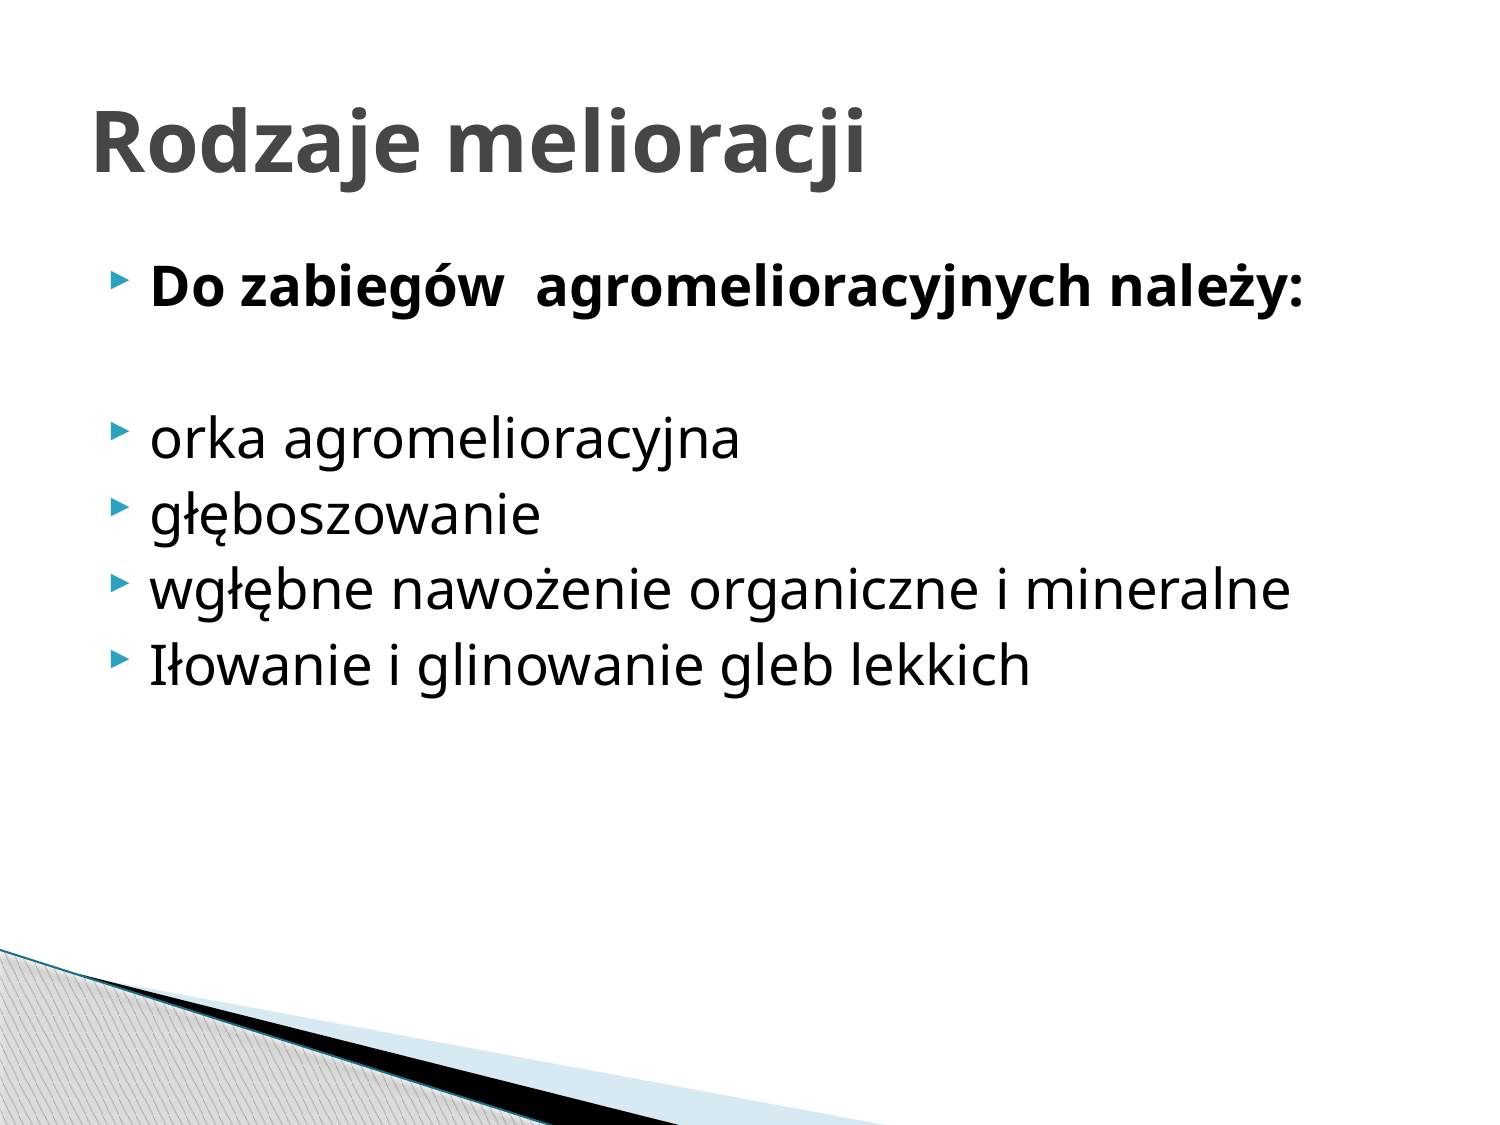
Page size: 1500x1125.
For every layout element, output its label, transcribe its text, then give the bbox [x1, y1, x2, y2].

title Rodzaje melioracji [75, 45, 1425, 233]
list Do zabiegów agromelioracyjnych należy: orka agromelioracyjna głęboszowanie wgłębne nawożenie organiczne i mineralne Iłowanie i glinowanie gleb lekkich [75, 243, 1425, 986]
